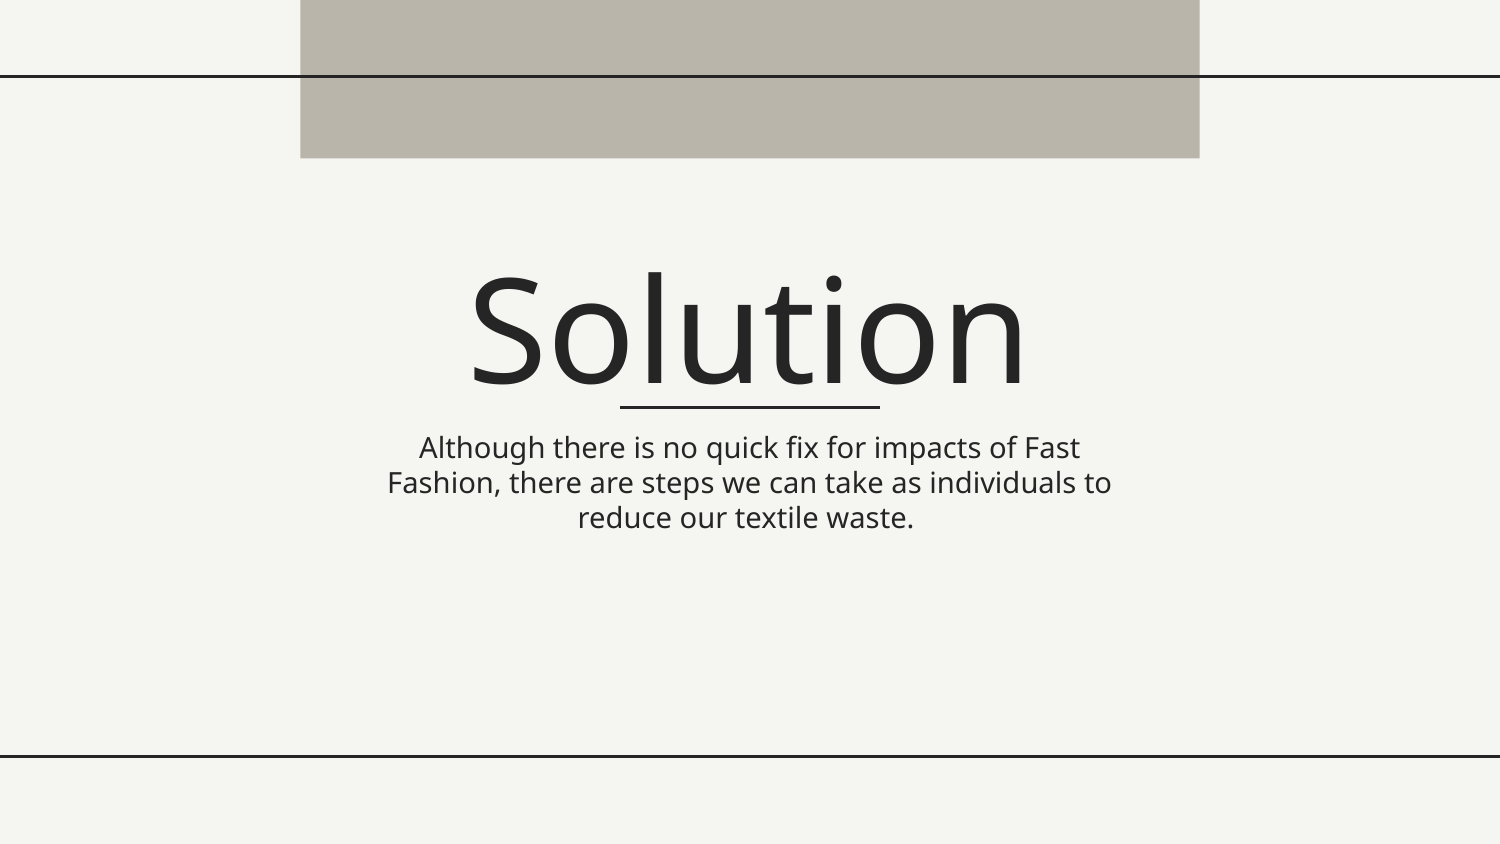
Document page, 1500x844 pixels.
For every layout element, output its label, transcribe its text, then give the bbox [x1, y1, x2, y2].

title Solution [277, 231, 1223, 419]
subtitle Although there is no quick fix for impacts of Fast Fashion, there are steps we can take as individuals to reduce our textile waste. [345, 413, 1155, 546]
